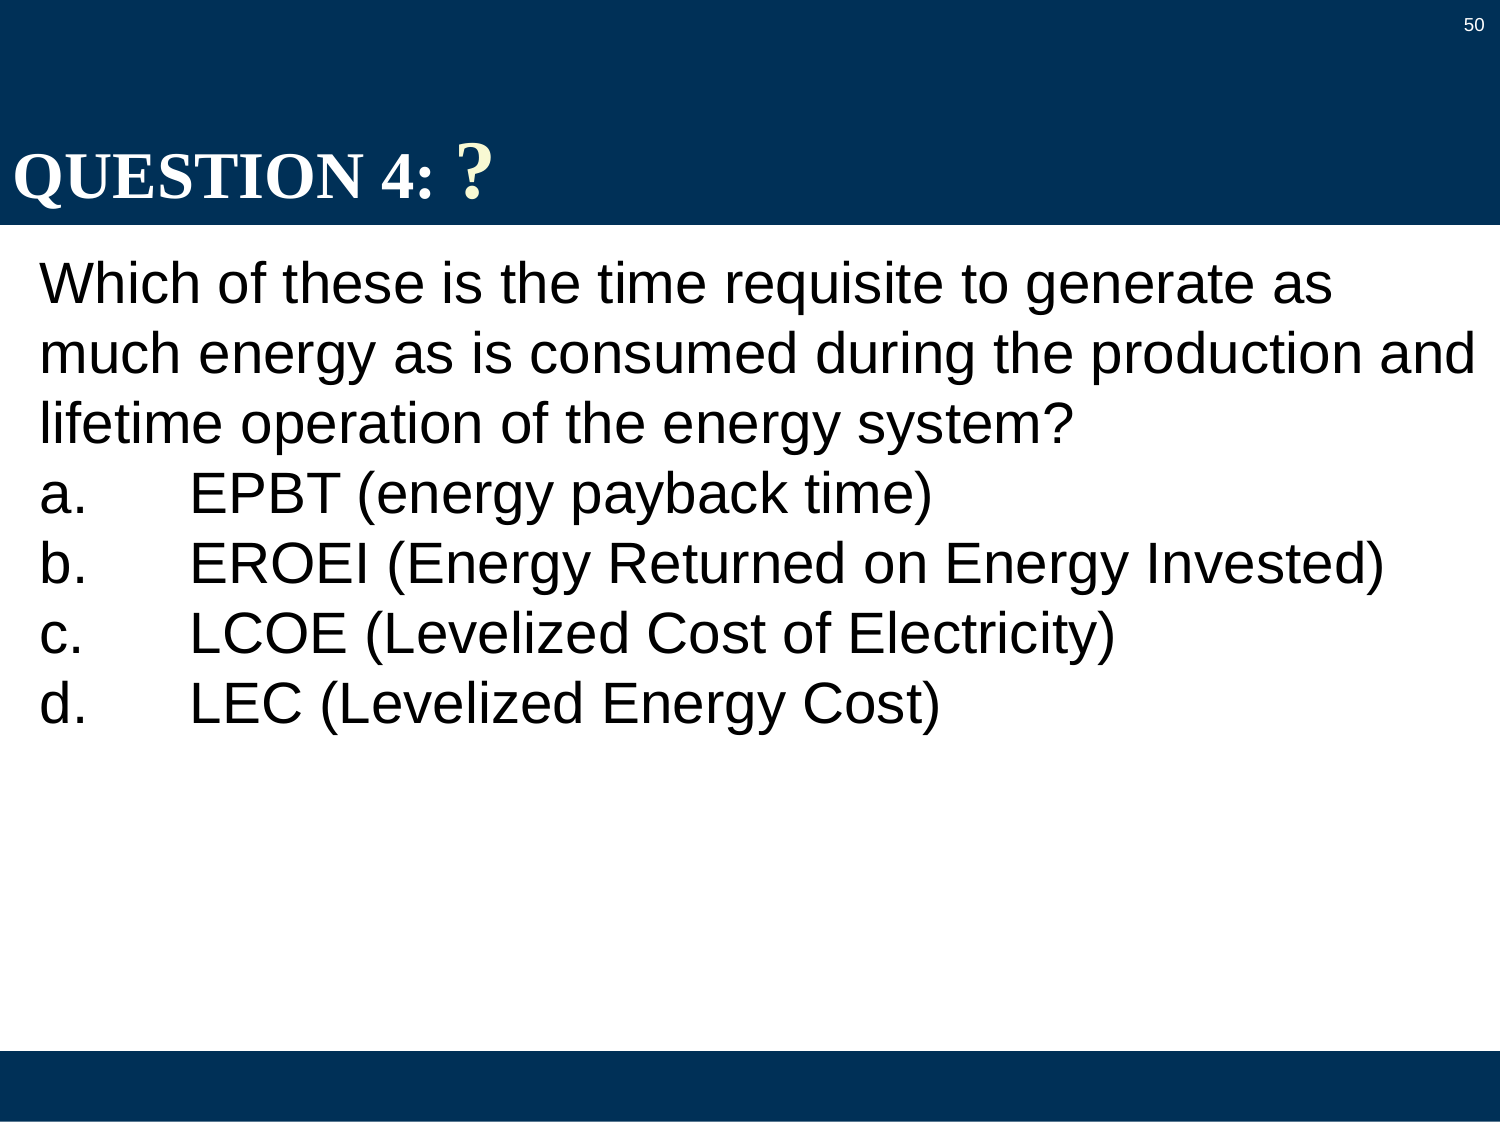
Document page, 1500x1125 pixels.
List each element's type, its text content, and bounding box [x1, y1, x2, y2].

title QUESTION 4: ? [12, 35, 1363, 216]
text_box Which of these is the time requisite to generate as much energy as is consumed during the production and lifetime operation of the energy system? a. EPBT (energy payback time) b. EROEI (Energy Returned on Energy Invested) c. LCOE (Levelized Cost of Electricity) d. LEC (Levelized Energy Cost) [24, 237, 1500, 743]
slide_number 50 [1389, 0, 1500, 49]
